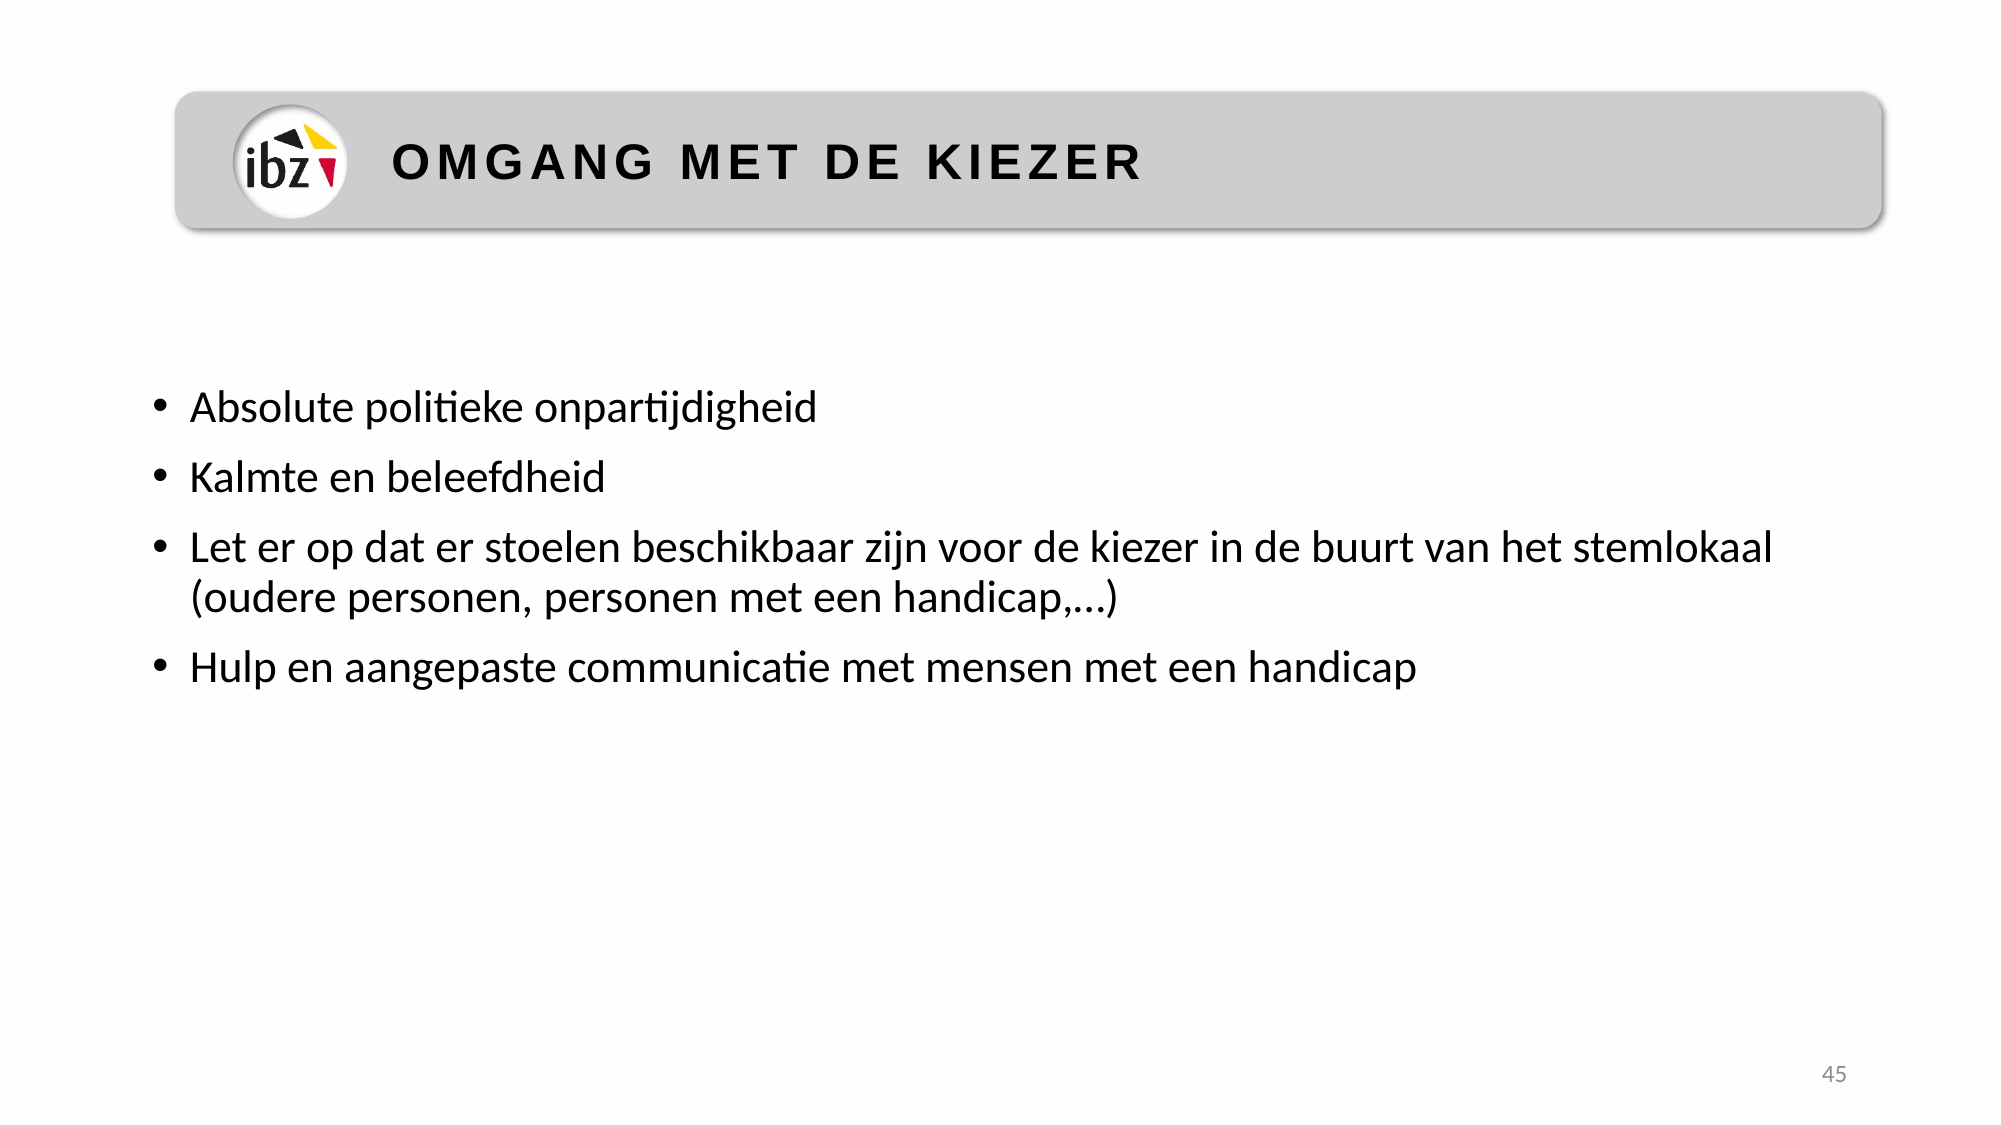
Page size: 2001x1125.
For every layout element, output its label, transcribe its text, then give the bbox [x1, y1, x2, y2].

list Absolute politieke onpartijdigheid Kalmte en beleefdheid Let er op dat er stoelen beschikbaar zijn voor de kiezer in de buurt van het stemlokaal (oudere personen, personen met een handicap,…) Hulp en aangepaste communicatie met mensen met een handicap [137, 299, 1942, 1043]
slide_number 45 [1412, 1042, 1863, 1103]
picture [168, 85, 1894, 241]
